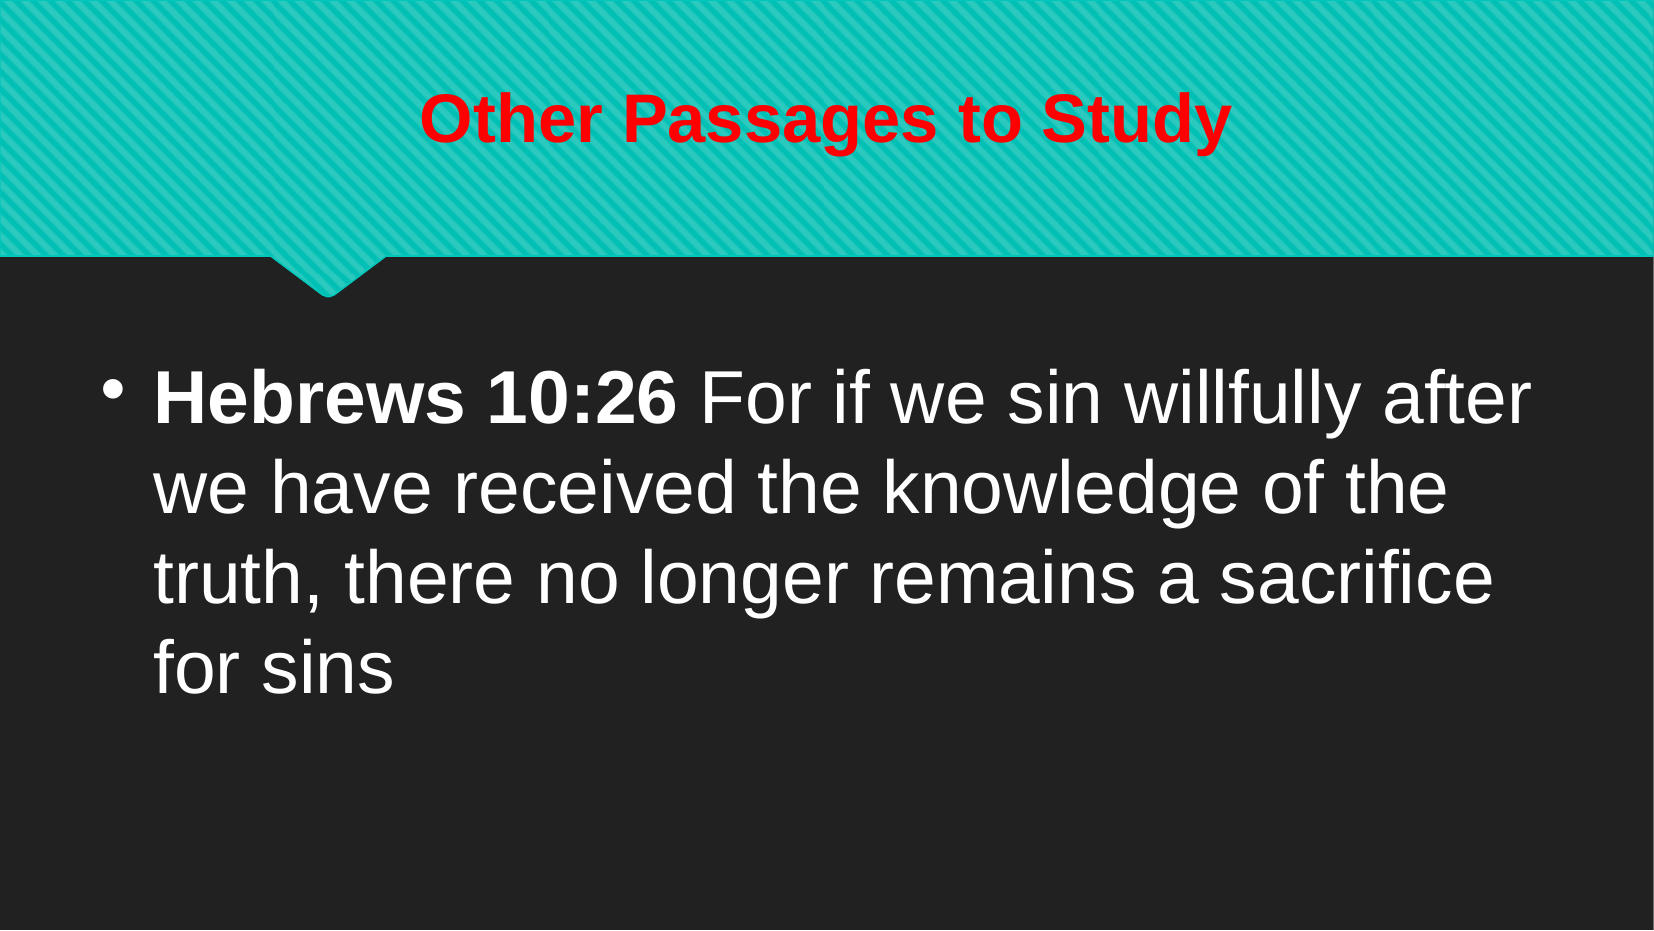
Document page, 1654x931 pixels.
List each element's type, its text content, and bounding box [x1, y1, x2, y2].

text_box Hebrews 10:26 For if we sin willfully after we have received the knowledge of the truth, there no longer remains a sacrifice for sins [82, 348, 1571, 931]
text_box Other Passages to Study [82, 36, 1571, 193]
